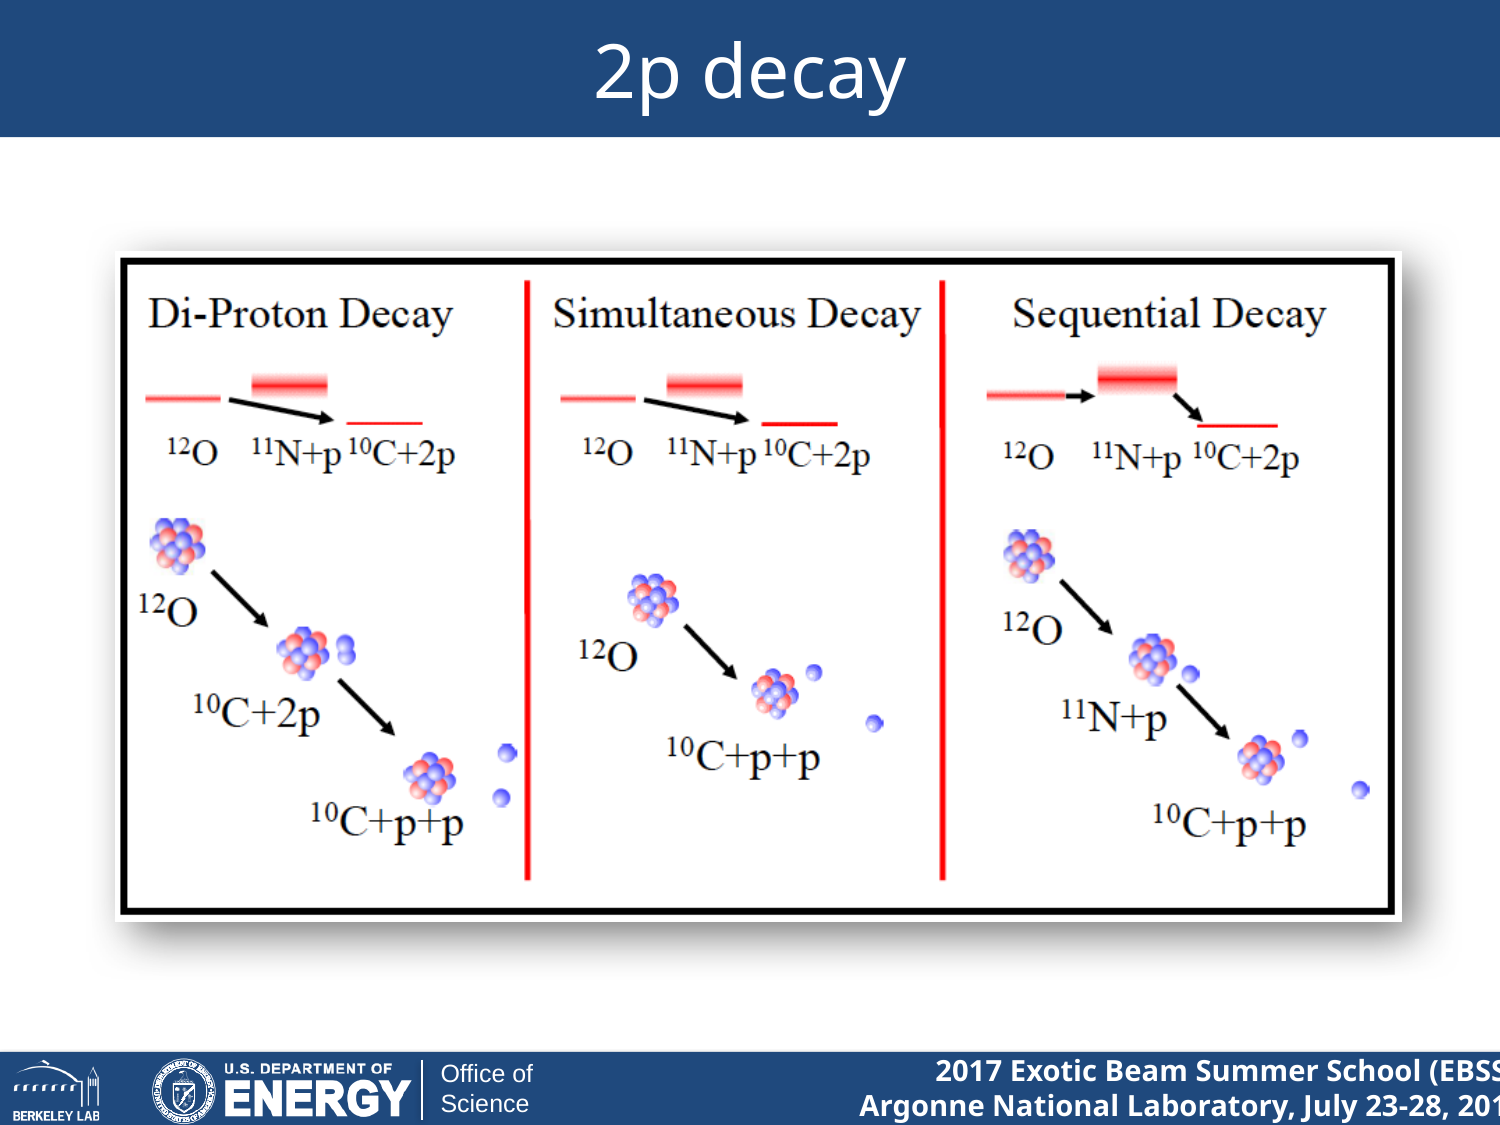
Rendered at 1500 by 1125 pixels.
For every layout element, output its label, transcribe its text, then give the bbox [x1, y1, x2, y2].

title 2p decay [75, 0, 1425, 138]
picture [115, 250, 1402, 922]
